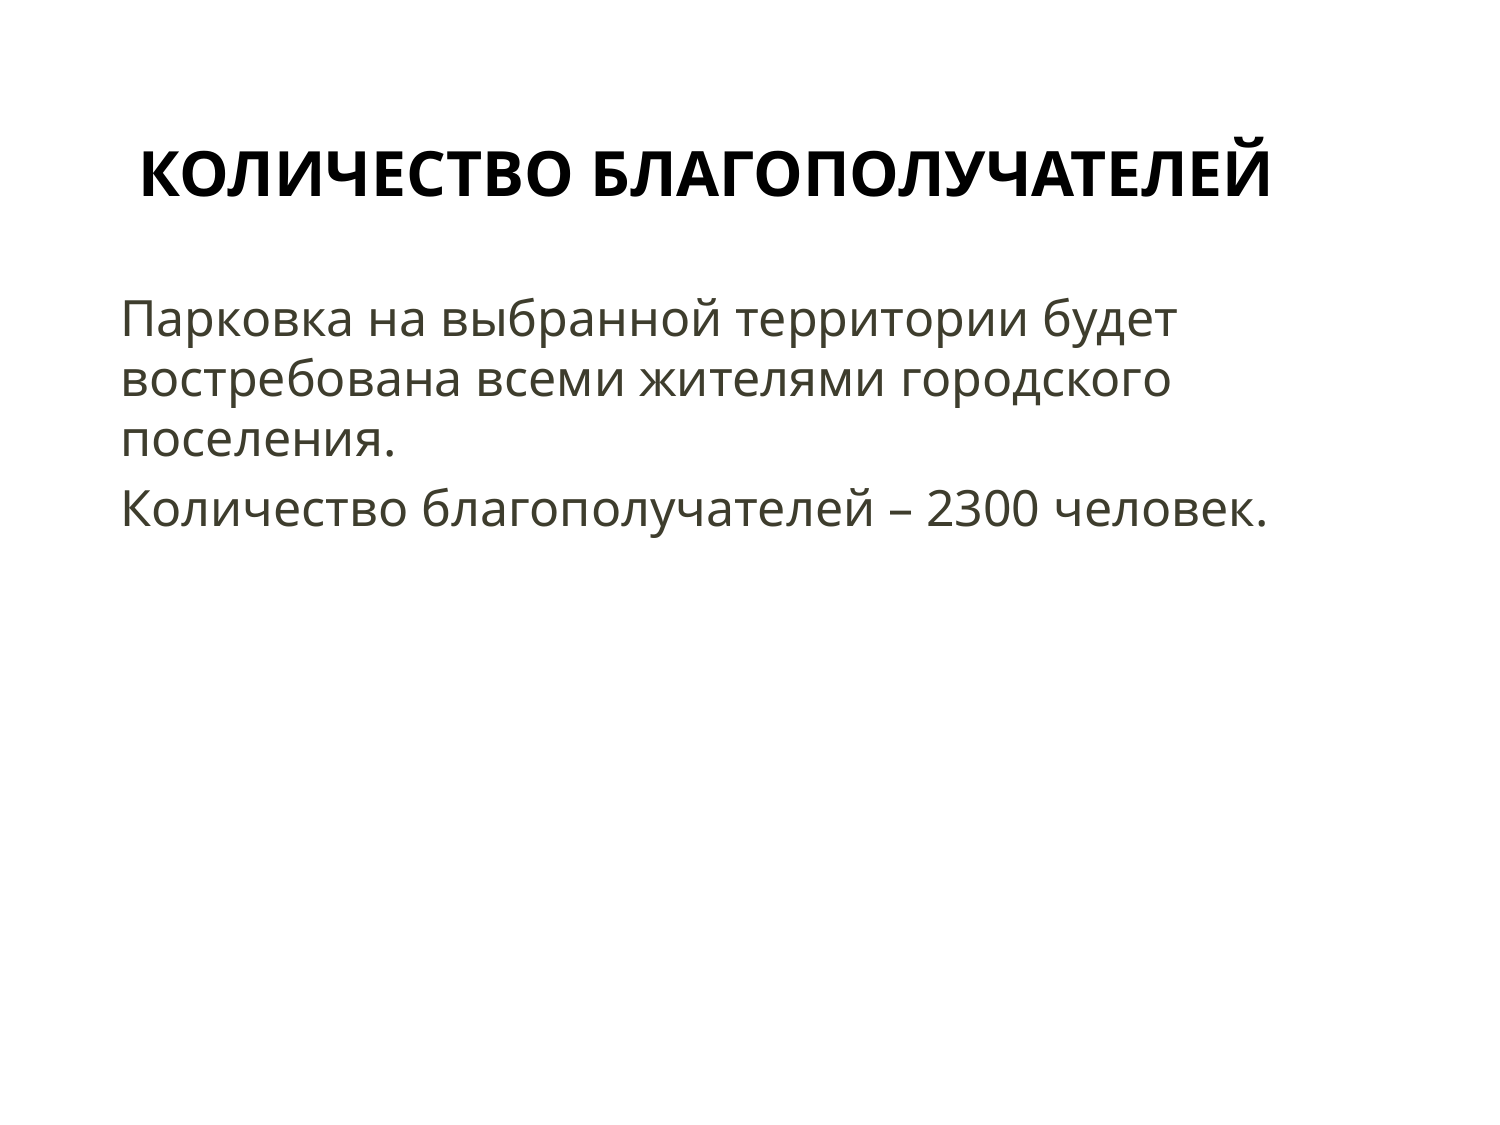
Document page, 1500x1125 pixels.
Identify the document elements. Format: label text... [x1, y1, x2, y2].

text_box Парковка на выбранной территории будет востребована всеми жителями городского поселения. Количество благополучателей – 2300 человек. [94, 278, 1418, 614]
text_box КОЛИЧЕСТВО БЛАГОПОЛУЧАТЕЛЕЙ [123, 126, 1388, 217]
